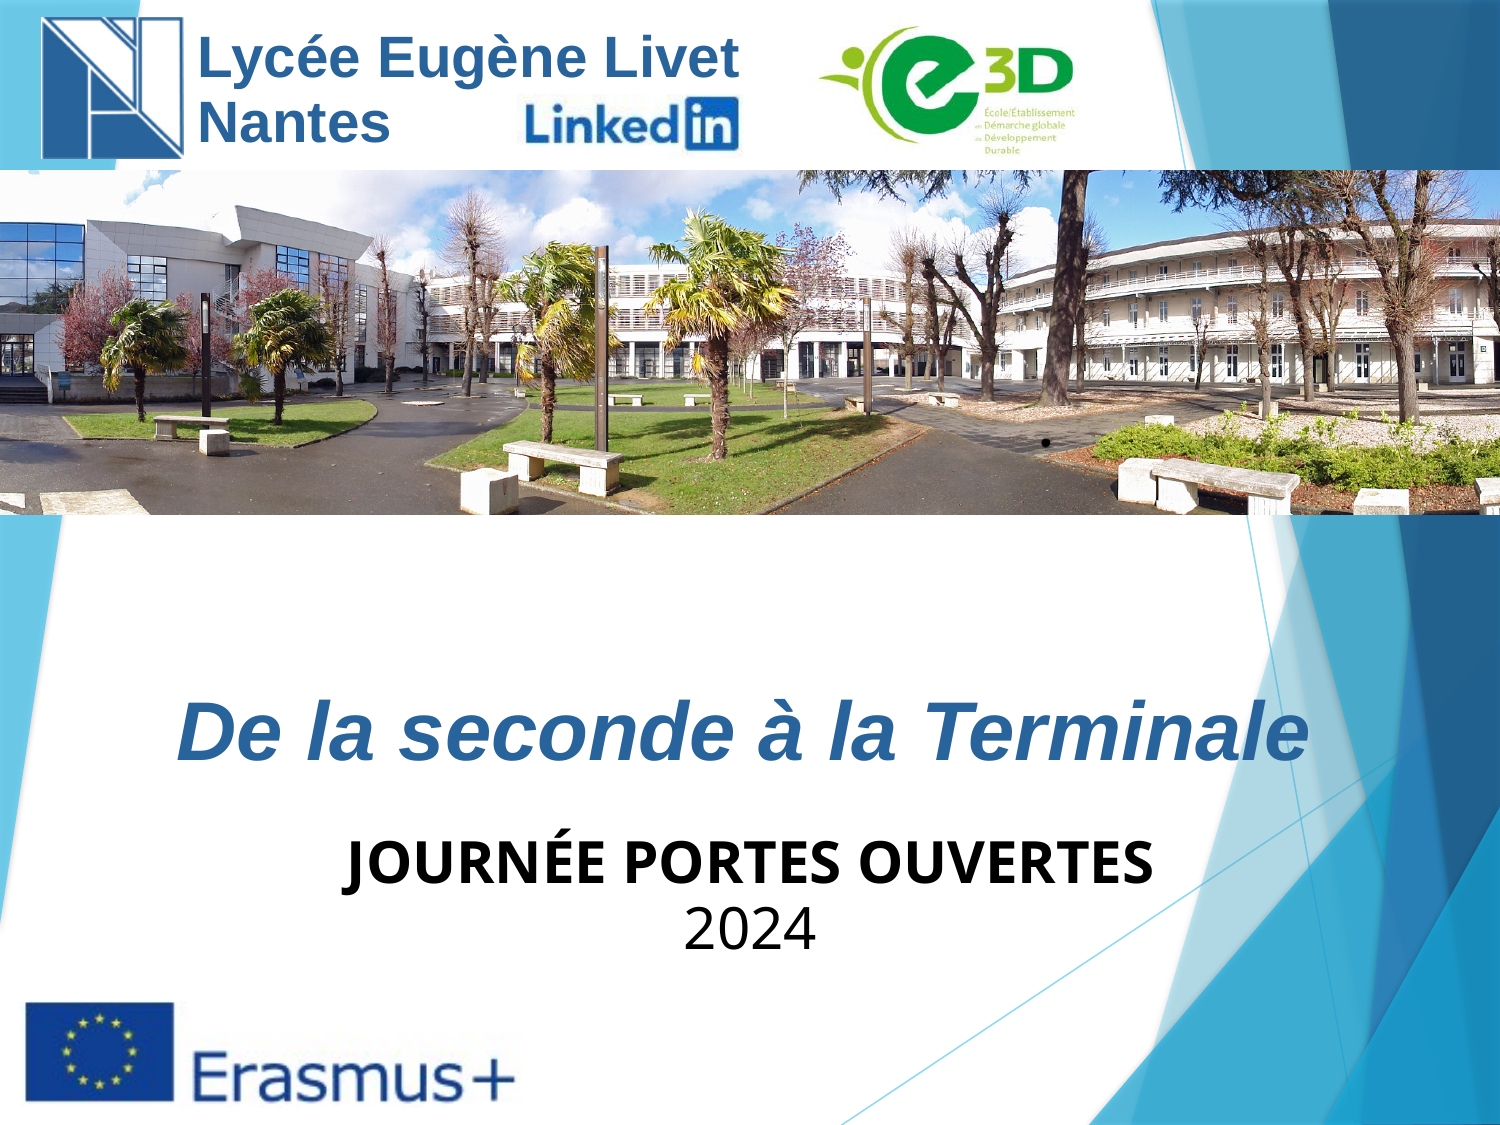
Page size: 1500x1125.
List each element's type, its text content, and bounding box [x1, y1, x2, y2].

picture [0, 169, 1500, 515]
text_box De la seconde à la Terminale [41, 675, 1447, 782]
picture [517, 93, 745, 159]
picture [20, 1001, 524, 1109]
text_box JOURNÉE PORTES OUVERTES 2024 [183, 819, 1318, 1002]
picture [808, 17, 1083, 163]
picture [40, 17, 184, 159]
text_box Lycée Eugène Livet Nantes [183, 14, 775, 167]
